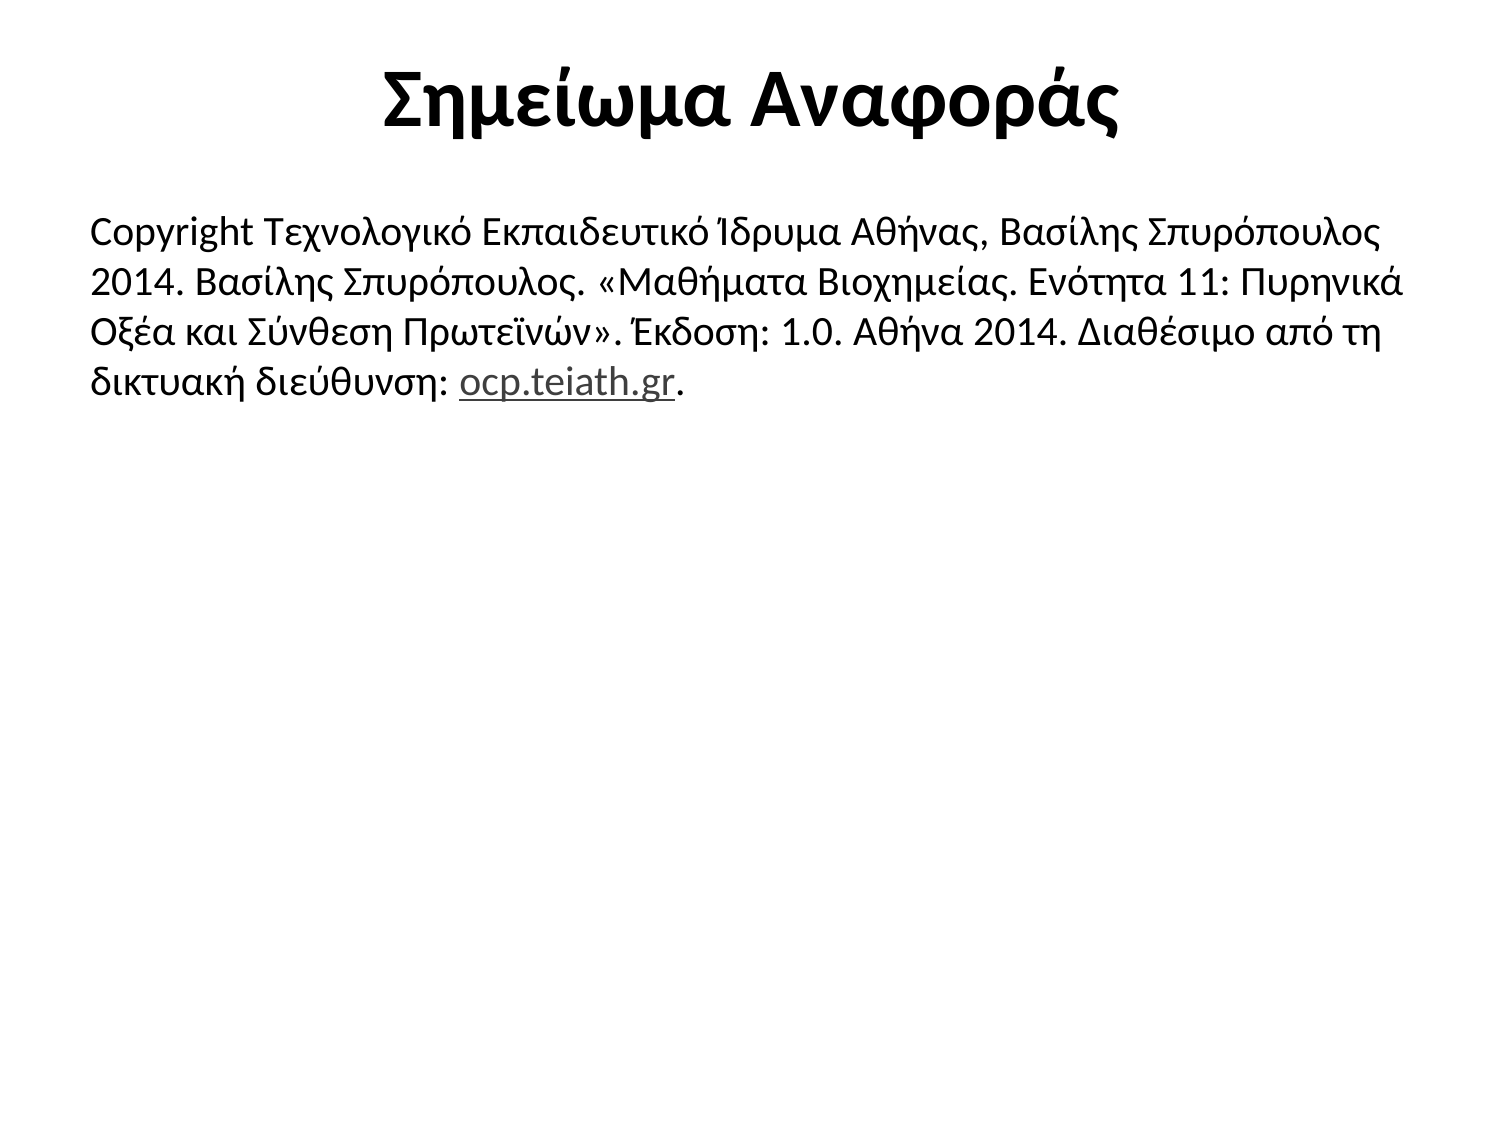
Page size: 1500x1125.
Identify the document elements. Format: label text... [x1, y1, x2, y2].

title Σημείωμα Αναφοράς [76, 19, 1427, 169]
list Copyright Τεχνολογικό Εκπαιδευτικό Ίδρυμα Αθήνας, Βασίλης Σπυρόπουλος 2014. Βασίλης Σπυρόπουλος. «Μαθήματα Βιοχημείας. Ενότητα 11: Πυρηνικά Οξέα και Σύνθεση Πρωτεϊνών». Έκδοση: 1.0. Αθήνα 2014. Διαθέσιμο από τη δικτυακή διεύθυνση: ocp.teiath.gr. [75, 196, 1425, 1024]
